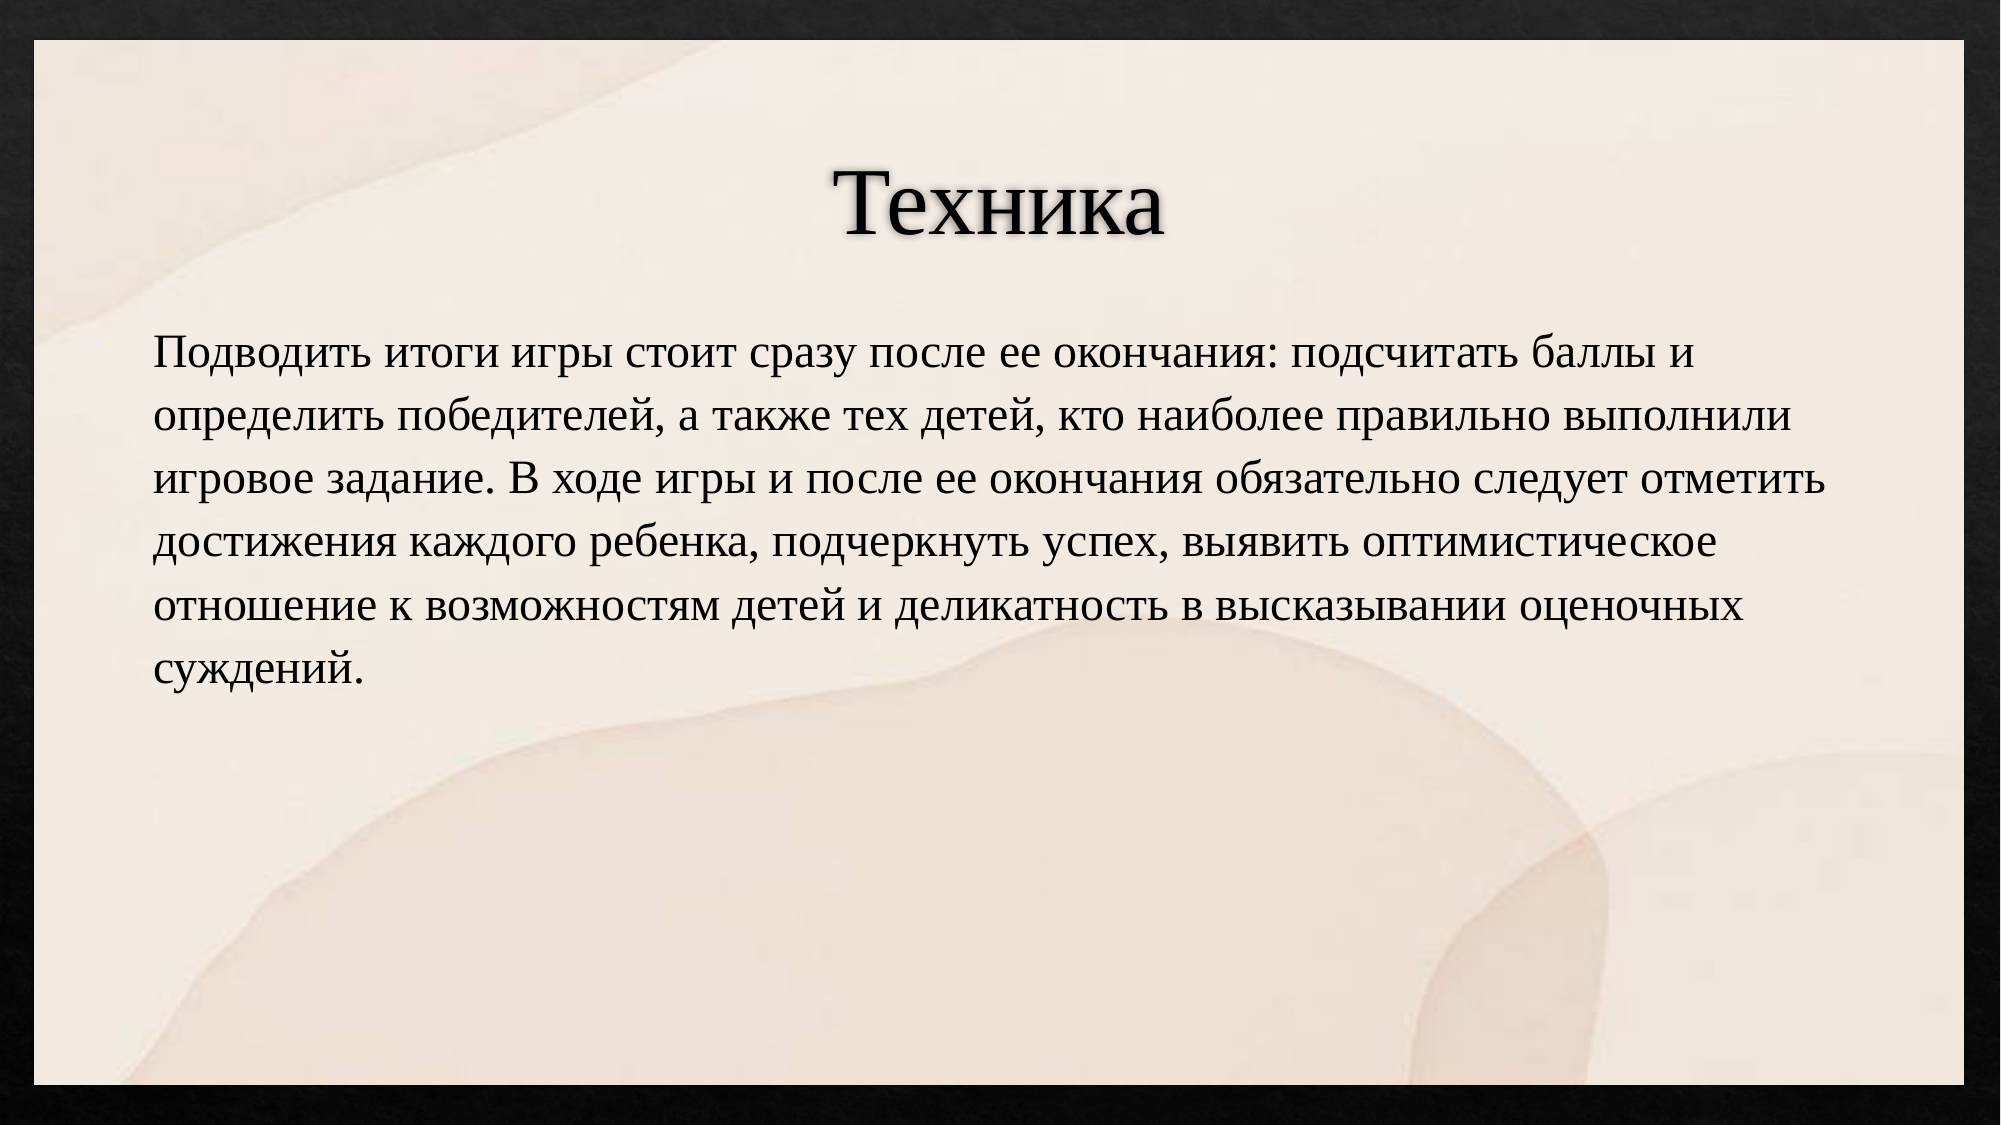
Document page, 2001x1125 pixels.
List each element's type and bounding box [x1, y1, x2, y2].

list [34, 40, 1964, 1085]
